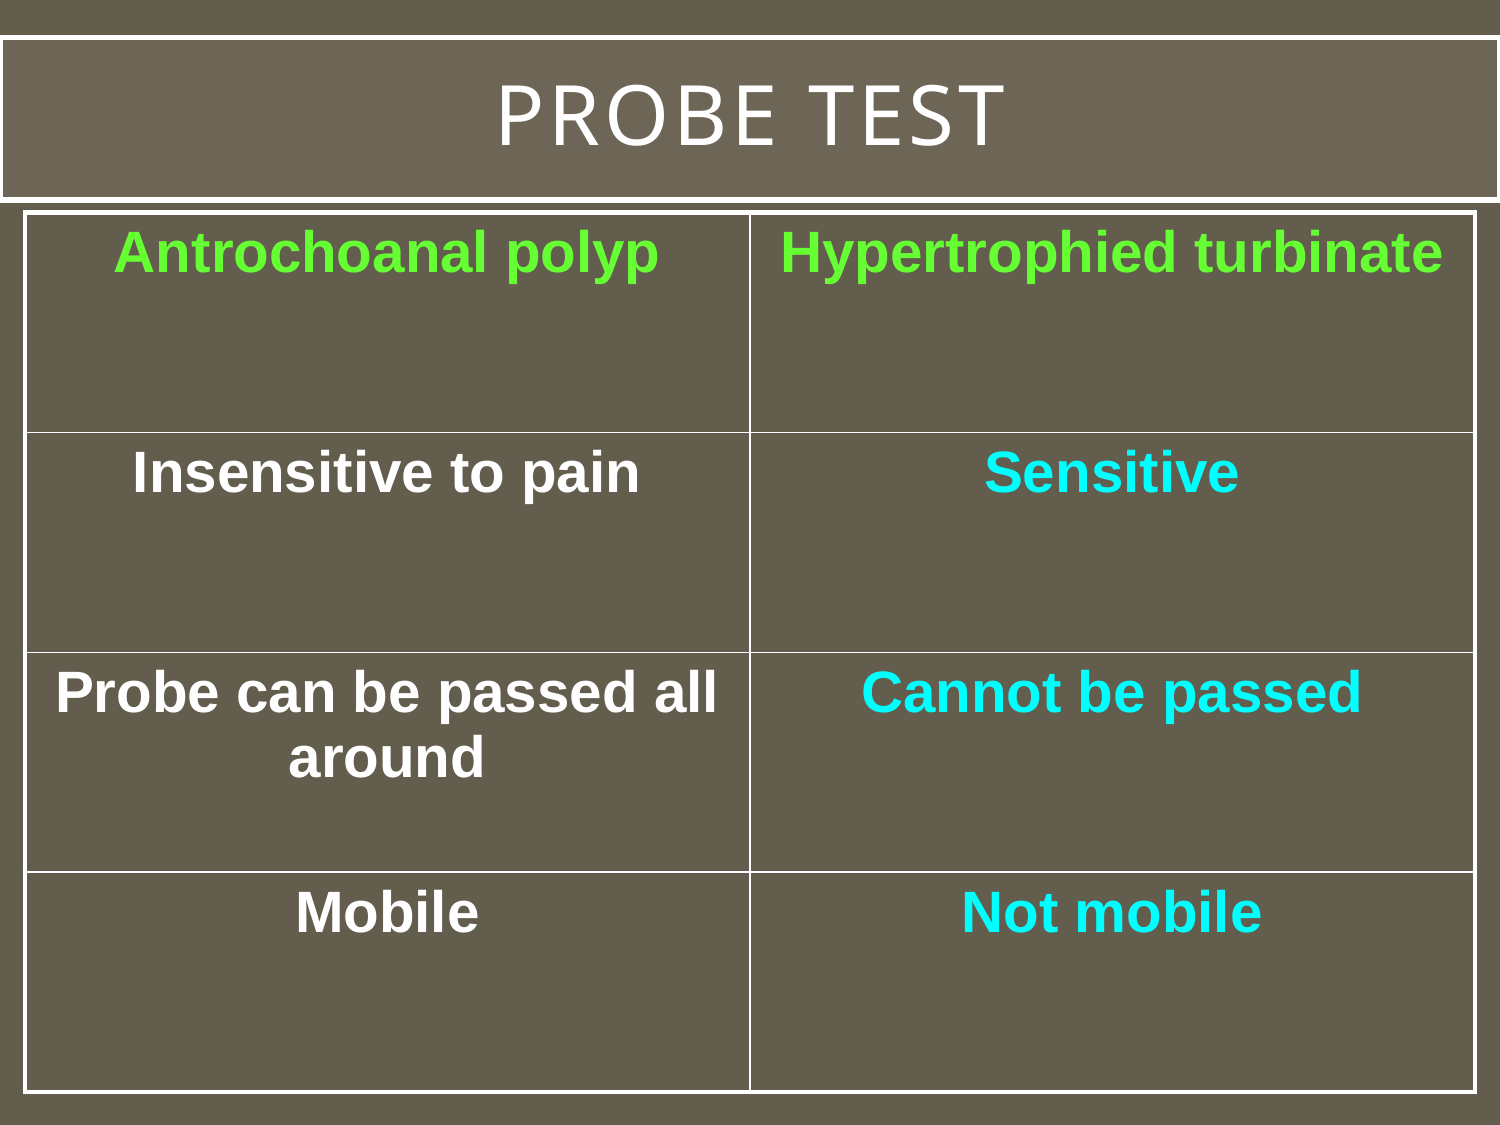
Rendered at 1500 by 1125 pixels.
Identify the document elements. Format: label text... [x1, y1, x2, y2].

table_cell Mobile [27, 873, 749, 1090]
table_cell Sensitive [751, 433, 1473, 652]
table_cell Insensitive to pain [27, 433, 749, 652]
table_cell Probe can be passed all around [27, 653, 749, 871]
title Probe test [0, 35, 1500, 203]
table_cell Cannot be passed [751, 653, 1473, 871]
table_header Antrochoanal polyp [27, 215, 749, 432]
table_header Hypertrophied turbinate [751, 215, 1473, 432]
table_cell Not mobile [751, 873, 1473, 1090]
